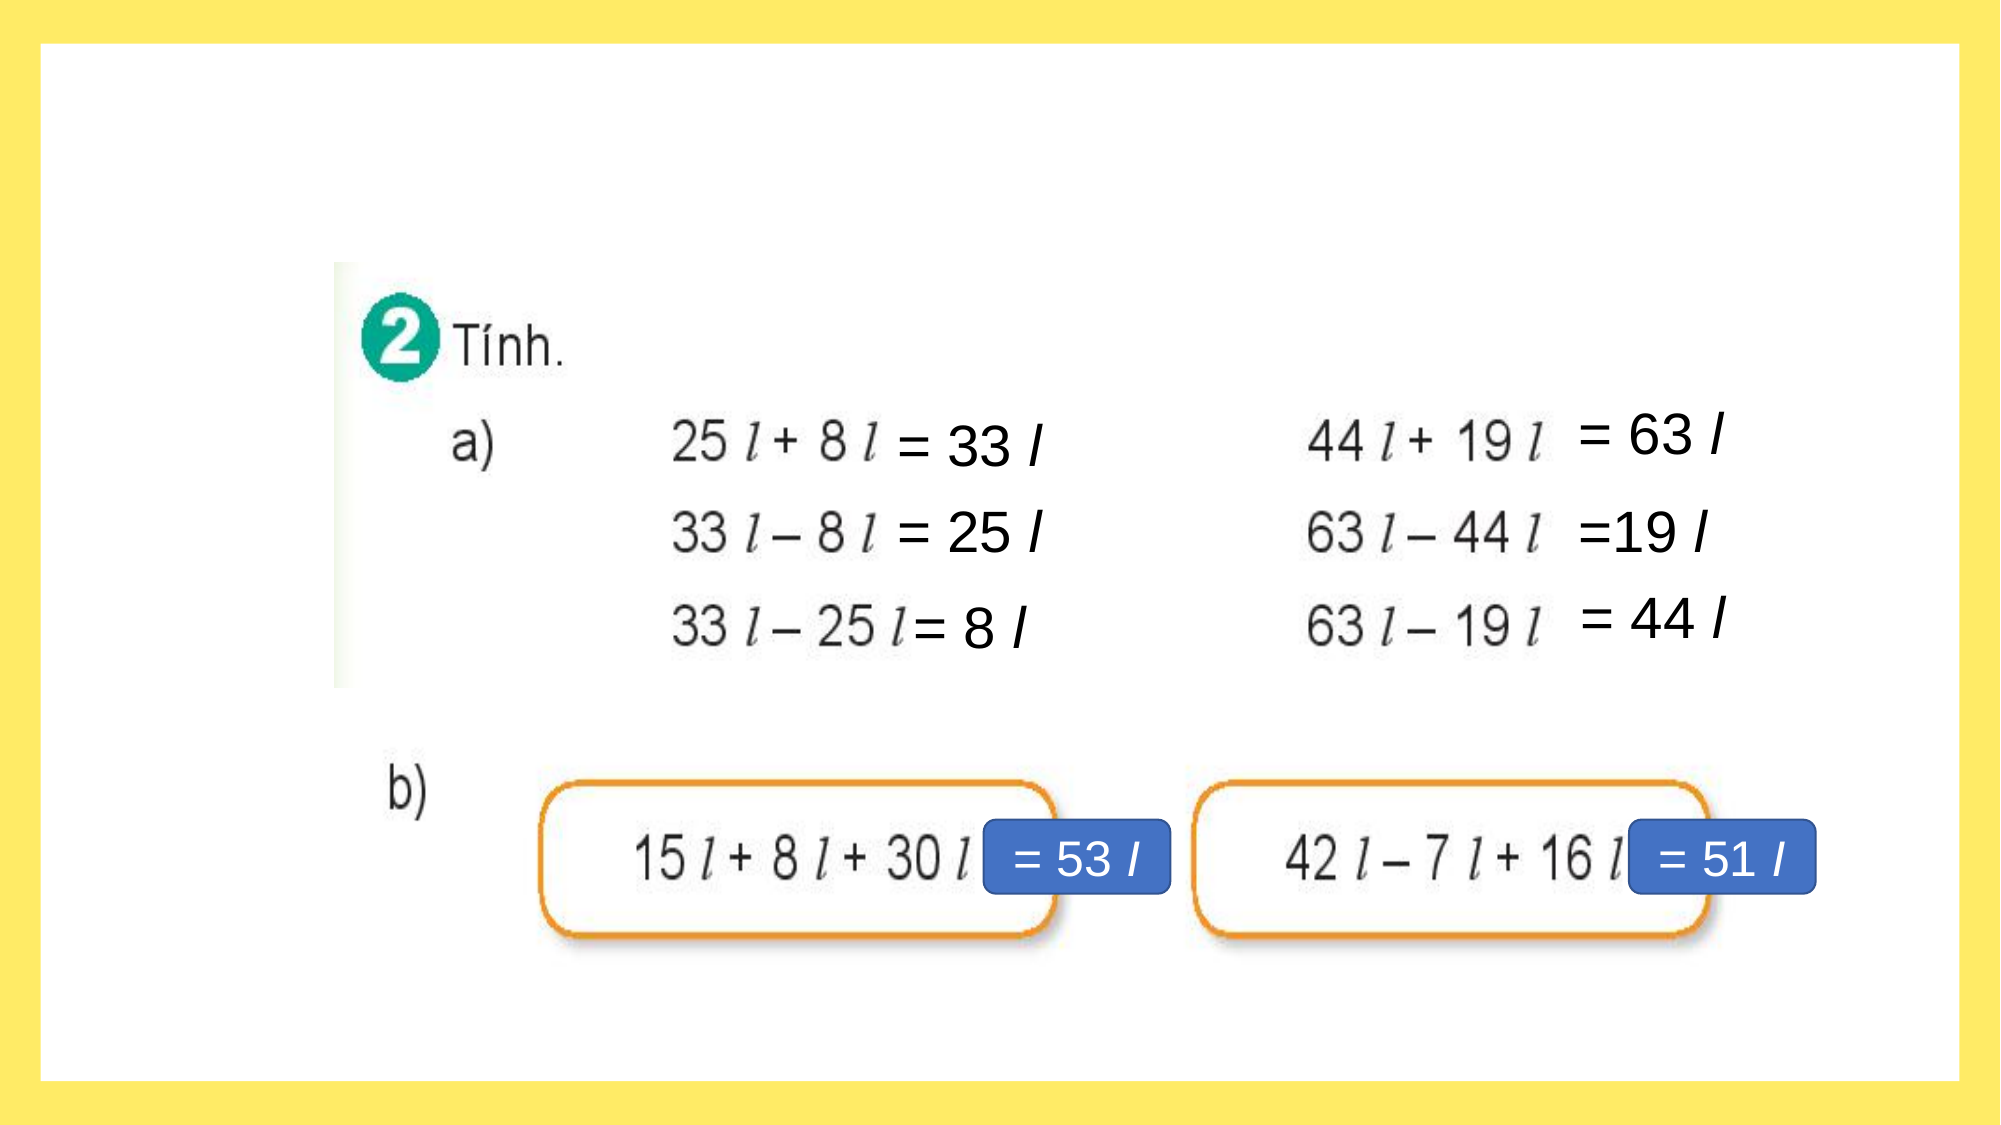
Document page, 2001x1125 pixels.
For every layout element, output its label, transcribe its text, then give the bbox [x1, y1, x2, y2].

picture [334, 262, 1591, 688]
picture [357, 730, 1769, 1009]
text_box =19 l [1591, 486, 1767, 572]
text_box = 51 I [1769, 818, 1817, 895]
text_box = 44 l [1591, 572, 1769, 658]
text_box = 63 l [1591, 388, 1767, 474]
